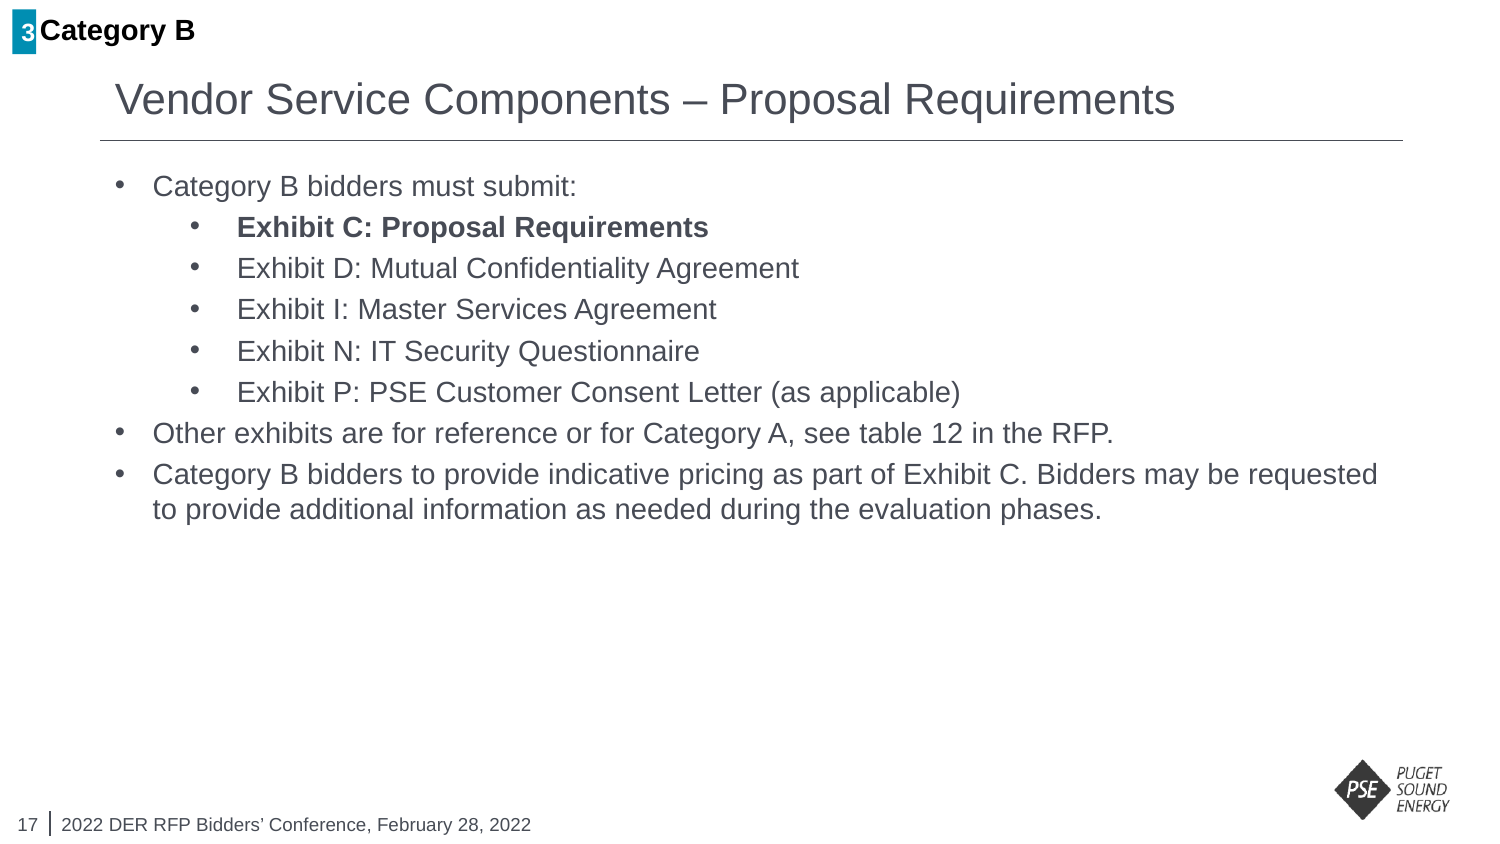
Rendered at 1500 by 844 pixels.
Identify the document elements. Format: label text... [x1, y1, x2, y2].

title Vendor Service Components – Proposal Requirements [99, 52, 1404, 141]
picture [1334, 759, 1450, 820]
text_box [12, 9, 426, 56]
list Category B bidders must submit: Exhibit C: Proposal Requirements Exhibit D: Mutual Confidentiality Agreement Exhibit I: Master Services Agreement Exhibit N: IT Security Questionnaire Exhibit P: PSE Customer Consent Letter (as applicable) Other exhibits are for reference or for Category A, see table 12 in the RFP. Category B bidders to provide indicative pricing as part of Exhibit C. Bidders may be requested to provide additional information as needed during the evaluation phases. [99, 159, 1404, 723]
